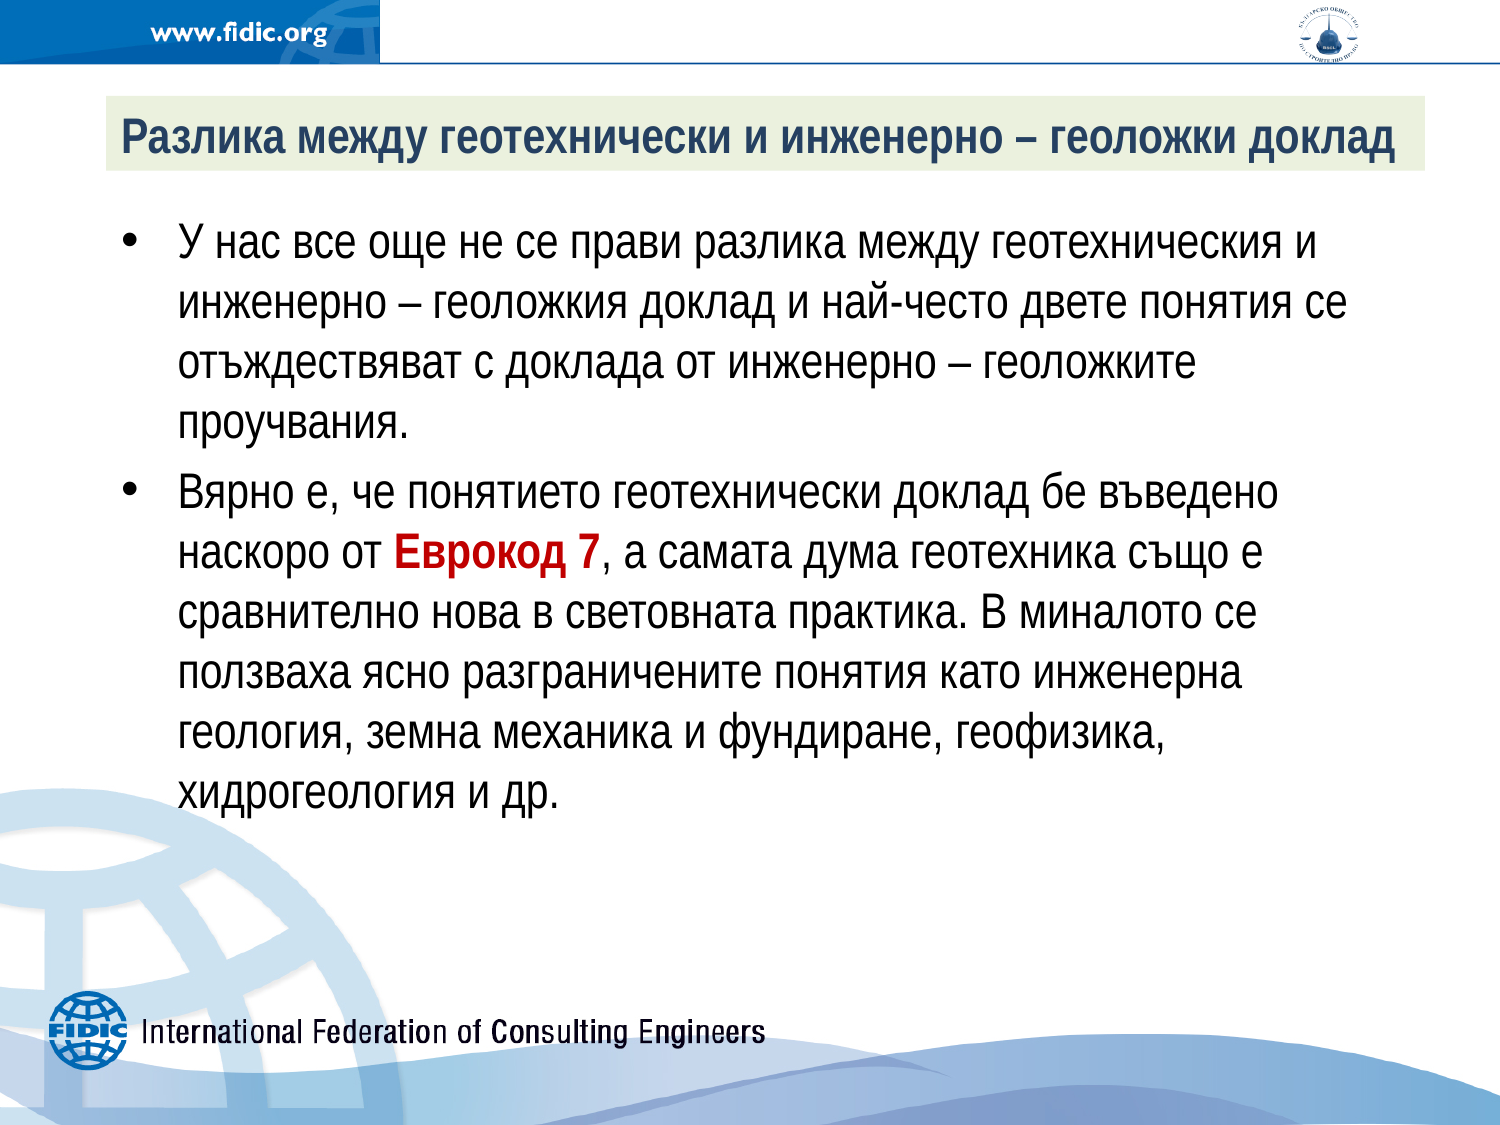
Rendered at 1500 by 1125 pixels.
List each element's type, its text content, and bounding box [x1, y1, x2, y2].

text_box Разлика между геотехнически и инженерно – геоложки доклад [106, 95, 1425, 171]
picture [0, 0, 1500, 1125]
list У нас все още не се прави разлика между геотехническия и инженерно – геоложкия доклад и най-често двете понятия се отъждествяват с доклада от инженерно – геоложките проучвания. Вярно е, че понятието геотехнически доклад бе въведено наскоро от Еврокод 7, а самата дума геотехника също е сравнително нова в световната практика. В миналото се ползваха ясно разграничените понятия като инженерна геология, земна механика и фундиране, геофизика, хидрогеология и др. [105, 200, 1426, 944]
